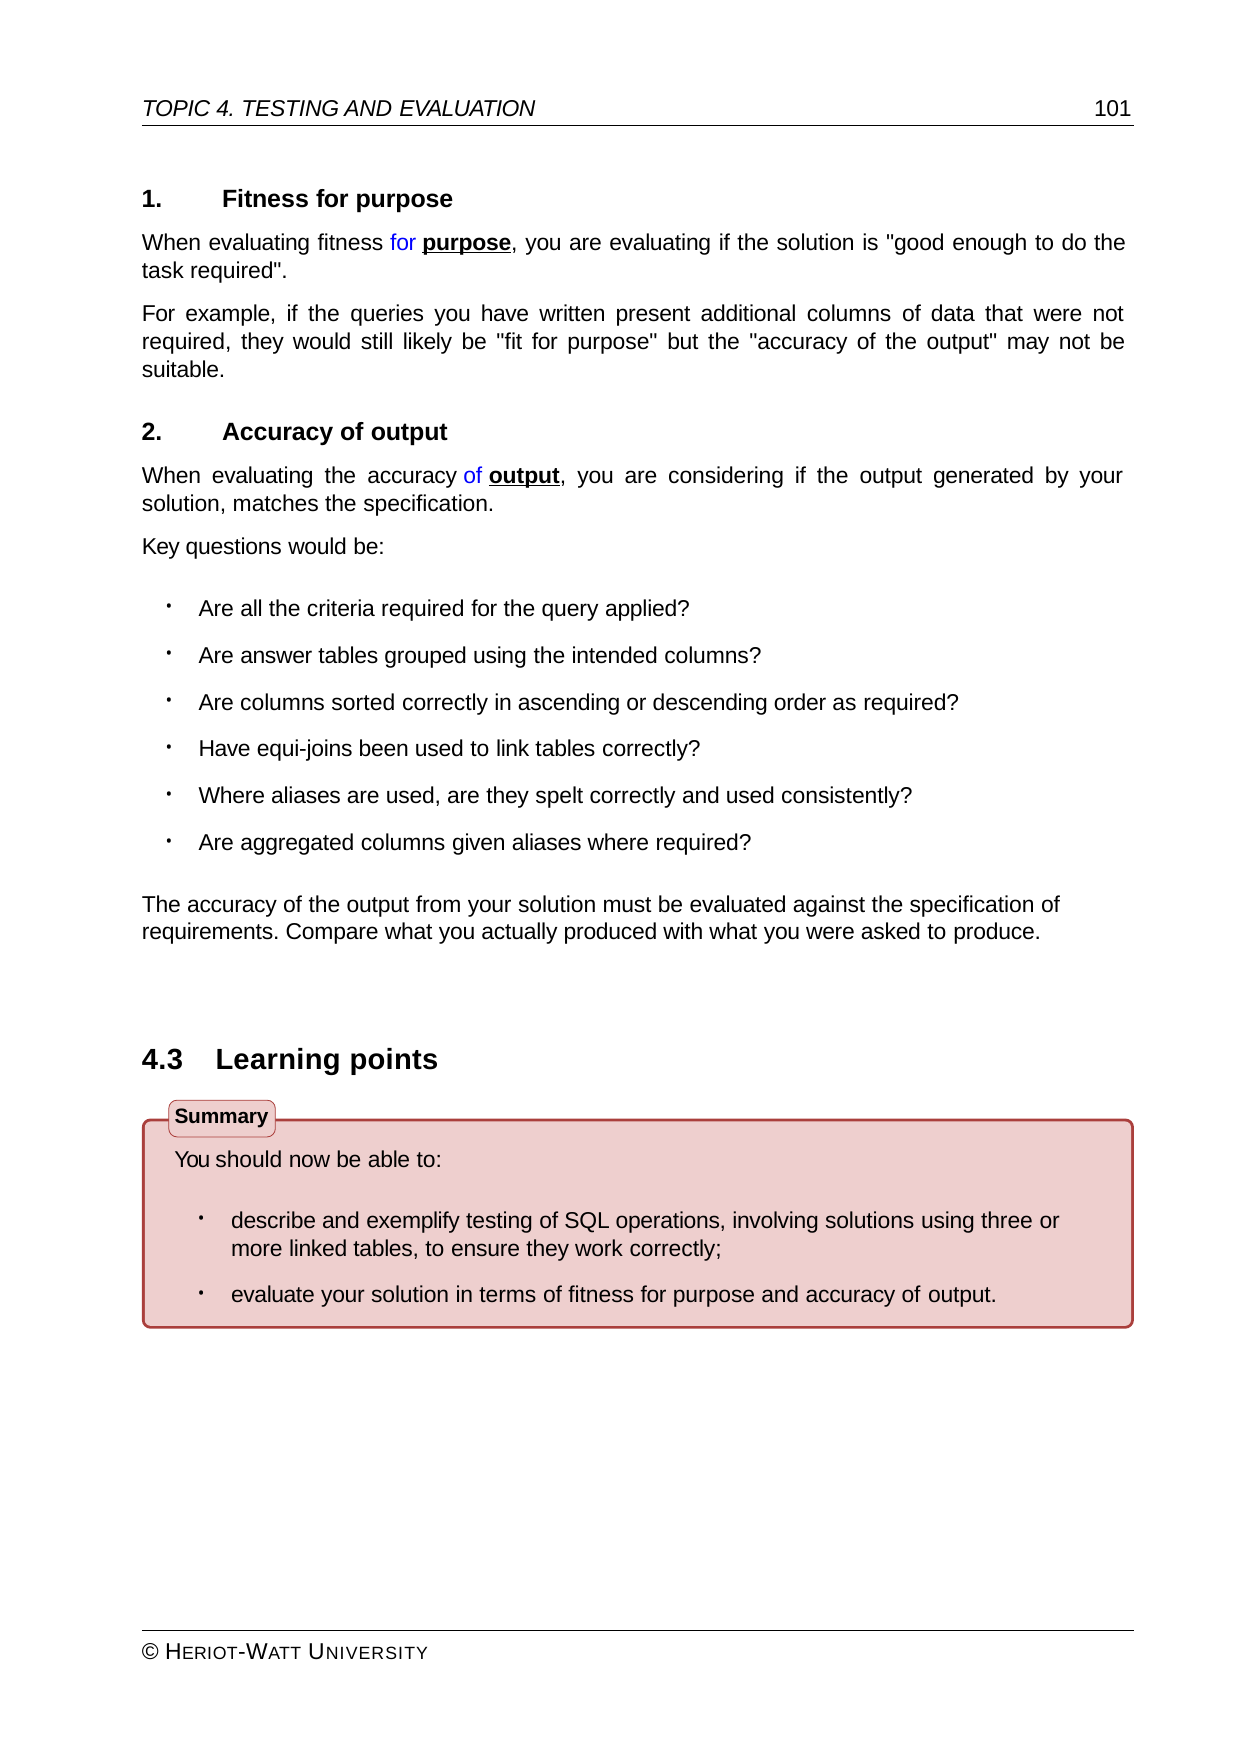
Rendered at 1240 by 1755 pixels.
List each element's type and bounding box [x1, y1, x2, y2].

text_box [139, 180, 1135, 559]
text_box [139, 91, 549, 122]
text_box [139, 1634, 442, 1665]
text_box [139, 1037, 1134, 1329]
text_box [1092, 91, 1135, 122]
text_box [196, 732, 917, 809]
text_box [163, 592, 177, 851]
text_box [139, 887, 1135, 945]
text_box [196, 591, 694, 621]
text_box [196, 826, 755, 856]
text_box [196, 638, 964, 715]
